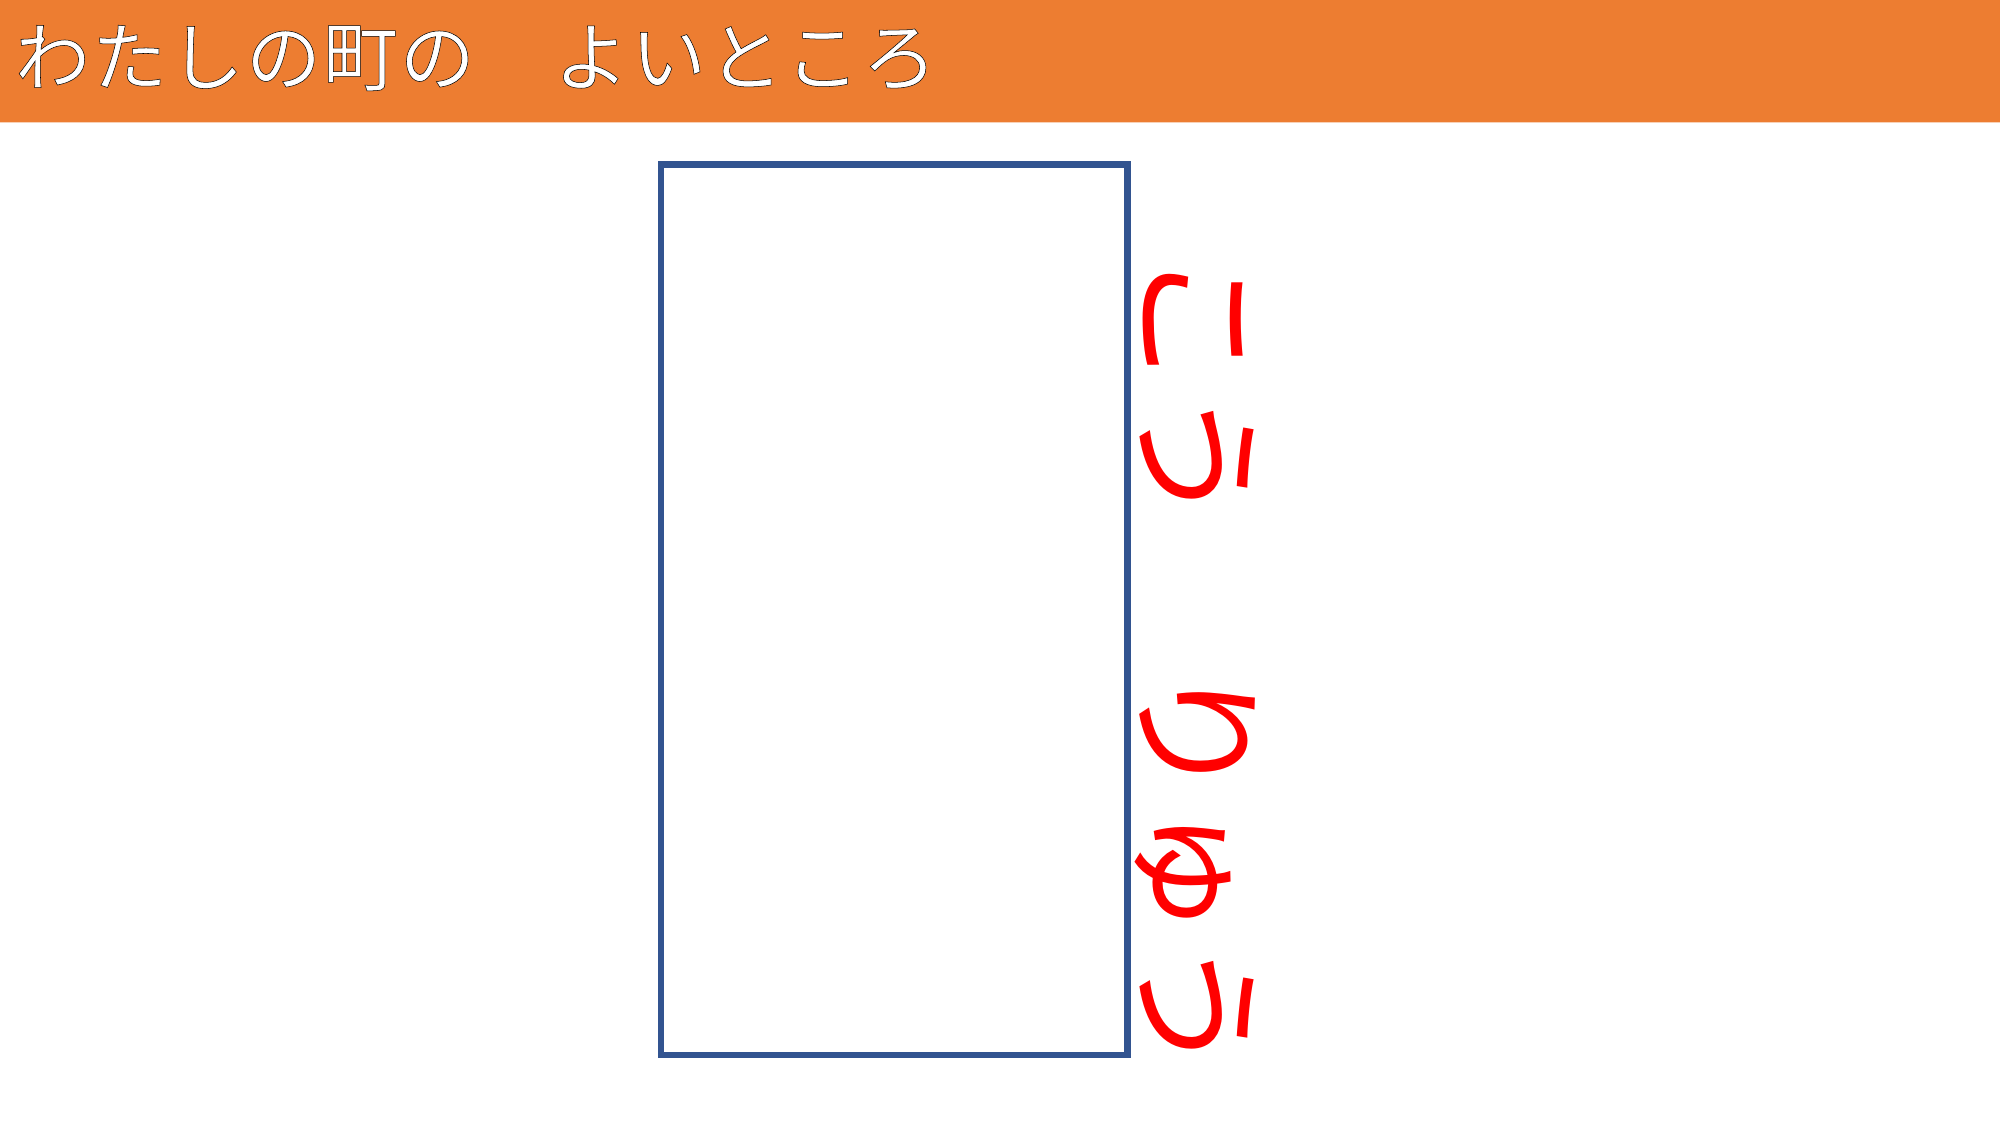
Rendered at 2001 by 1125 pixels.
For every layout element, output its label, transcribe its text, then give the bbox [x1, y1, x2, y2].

text_box [660, 163, 1129, 1056]
title わたしの町の よいところ [0, 0, 1712, 123]
text_box こう りゅう [1152, 236, 1292, 1085]
slide_number 67 [1712, 0, 2000, 123]
text_box 交流 [616, 195, 1152, 1125]
